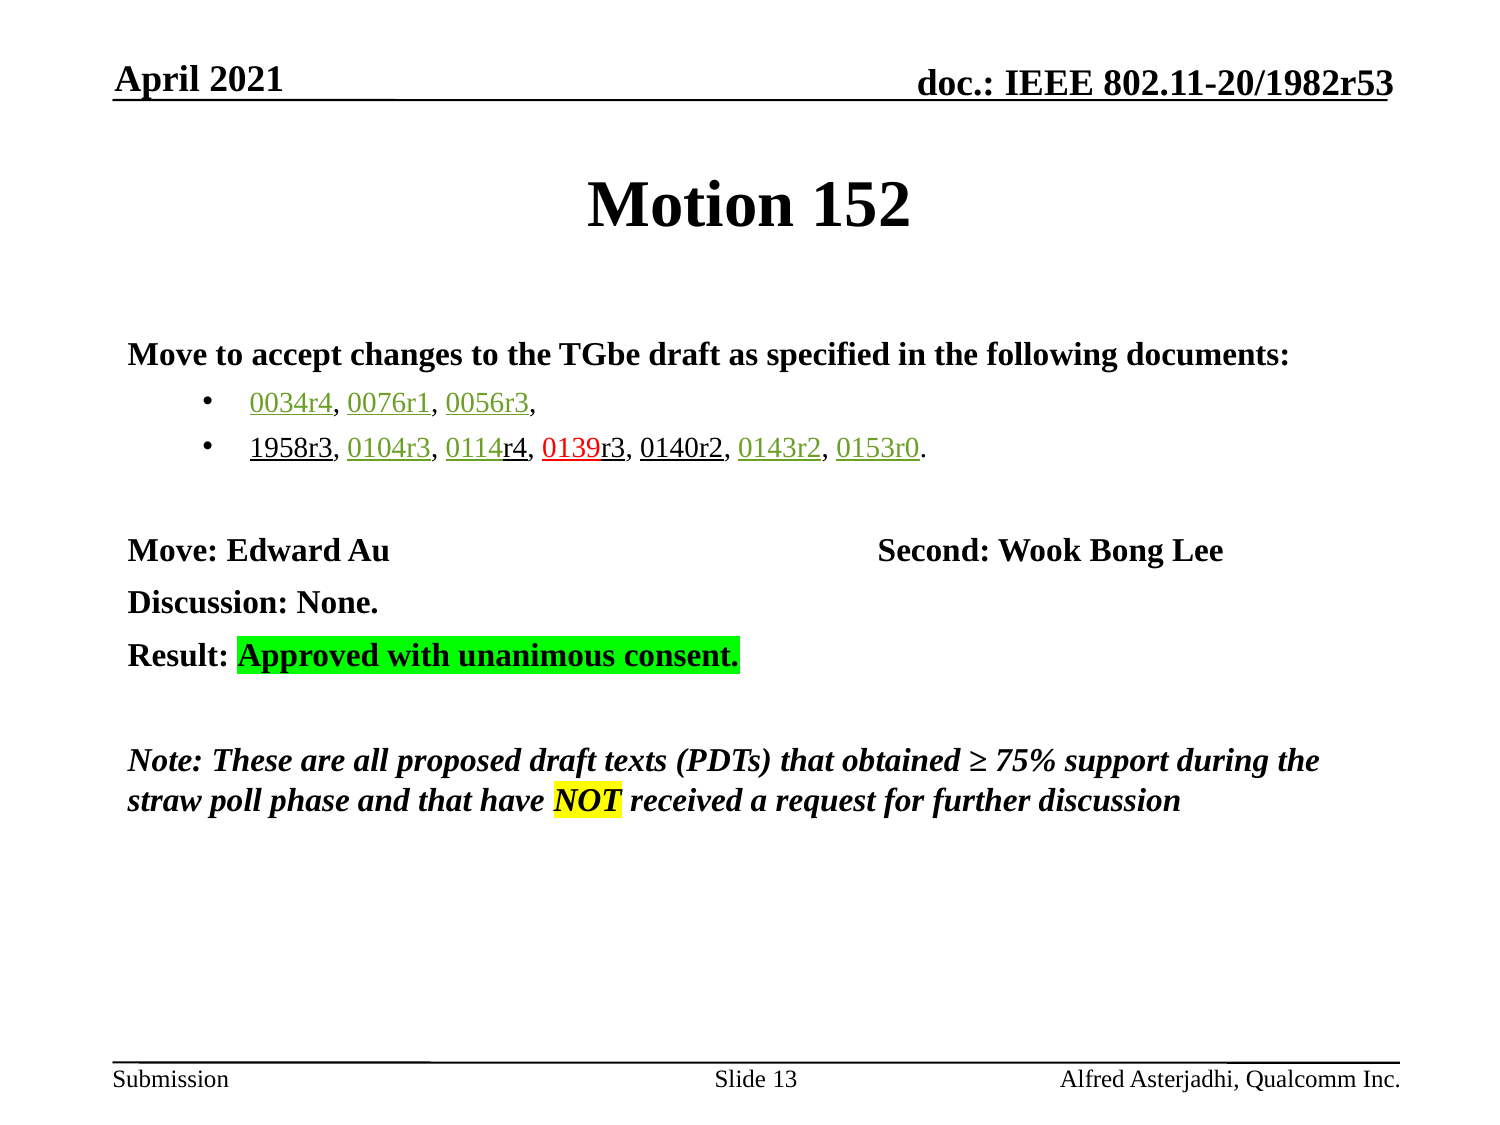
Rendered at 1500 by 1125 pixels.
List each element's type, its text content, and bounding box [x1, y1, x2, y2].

footer Alfred Asterjadhi, Qualcomm Inc. [878, 1061, 1402, 1093]
slide_number Slide 13 [712, 1061, 800, 1123]
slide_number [114, 54, 423, 100]
list Move to accept changes to the TGbe draft as specified in the following documents: 0034r4, 0076r1, 0056r3, 1958r3, 0104r3, 0114r4, 0139r3, 0140r2, 0143r2, 0153r0. Move: Edward Au Second: Wook Bong Lee Discussion: None. Result: Approved with unanimous consent. Note: These are all proposed draft texts (PDTs) that obtained ≥ 75% support during the straw poll phase and that have NOT received a request for further discussion [112, 324, 1388, 1000]
title Motion 152 [112, 112, 1388, 288]
